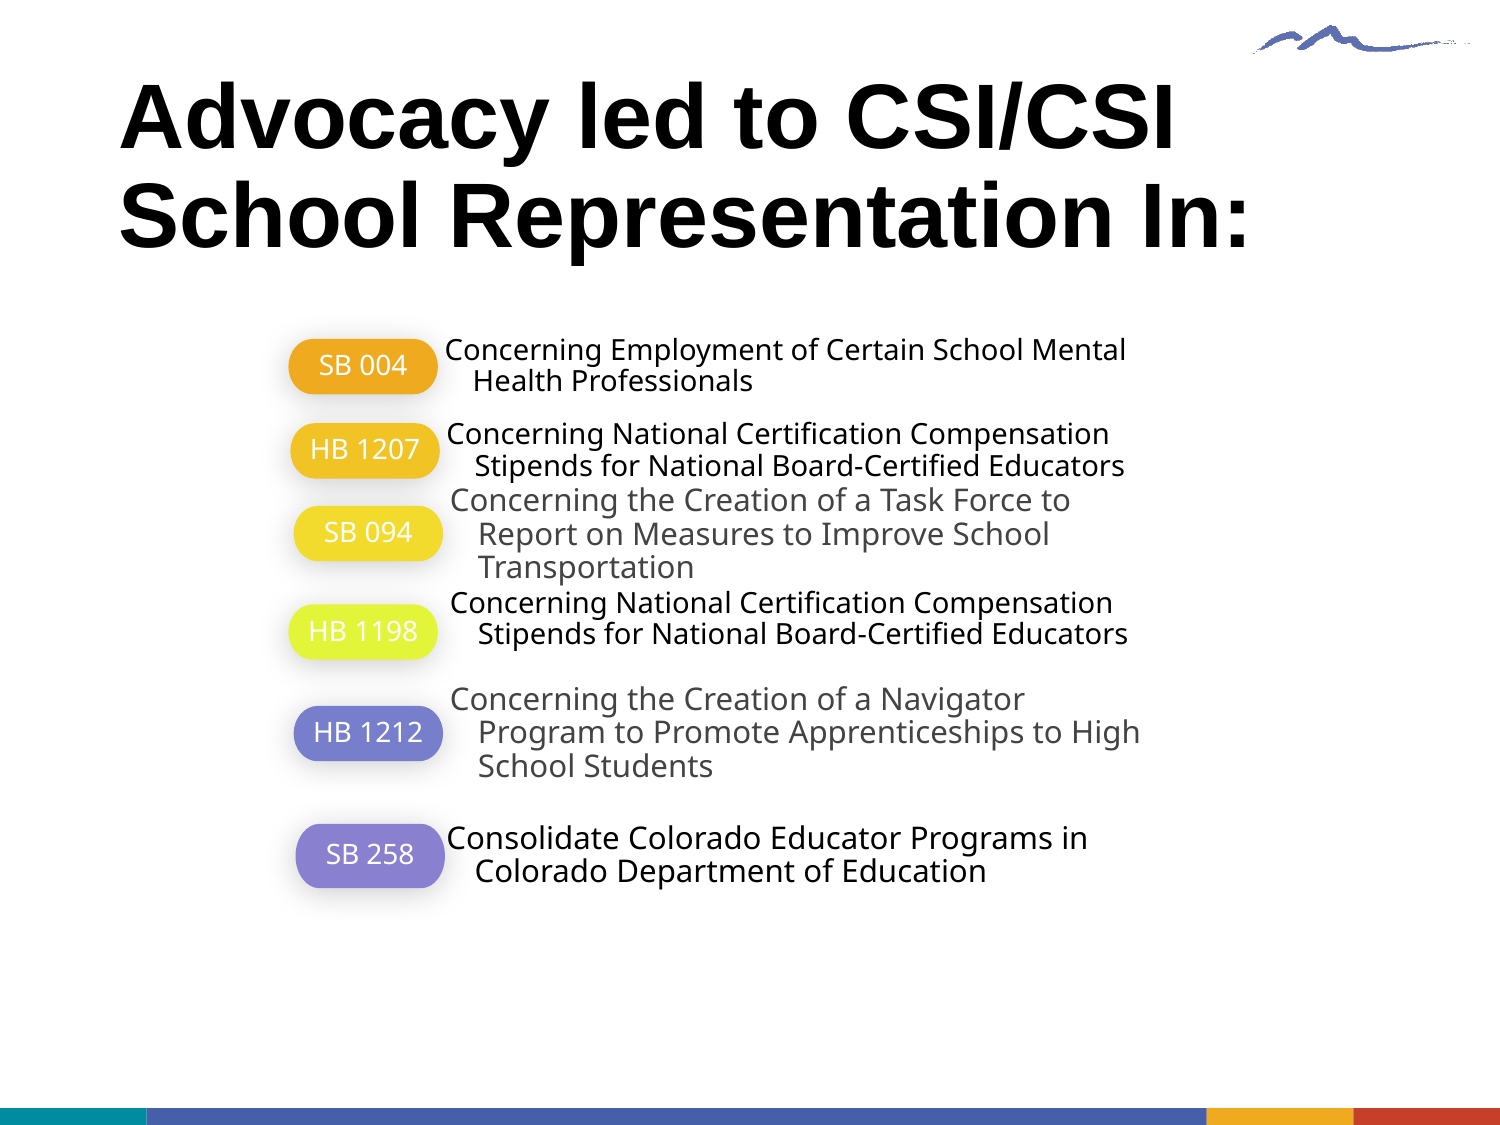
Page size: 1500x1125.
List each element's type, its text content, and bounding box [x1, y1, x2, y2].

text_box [293, 705, 1146, 762]
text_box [295, 823, 1143, 889]
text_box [288, 338, 1141, 395]
text_box Concerning National Certification Compensation Stipends for National Board-Certified Educators [447, 591, 1147, 648]
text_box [293, 505, 1146, 563]
text_box HB 1198 [287, 603, 439, 661]
picture [1253, 25, 1470, 54]
title Advocacy led to CSI/CSI School Representation In: [103, 59, 1457, 278]
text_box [290, 423, 1143, 479]
